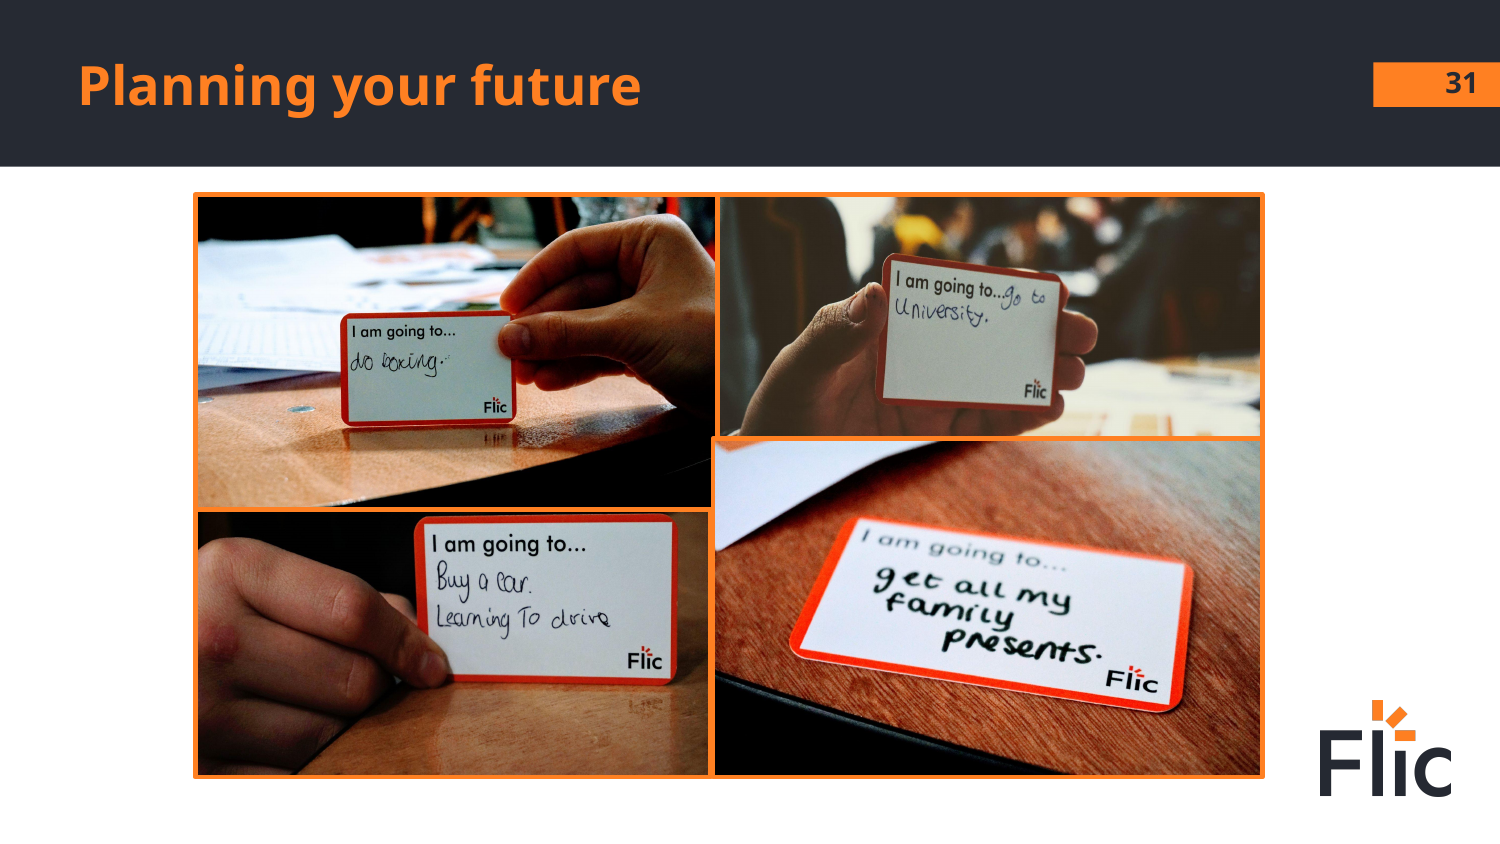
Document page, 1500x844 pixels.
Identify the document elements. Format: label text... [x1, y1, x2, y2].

slide_number ‹#› [1423, 66, 1500, 104]
text_box Planning your future [62, 41, 1030, 127]
picture [1320, 700, 1451, 797]
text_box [197, 196, 1261, 775]
